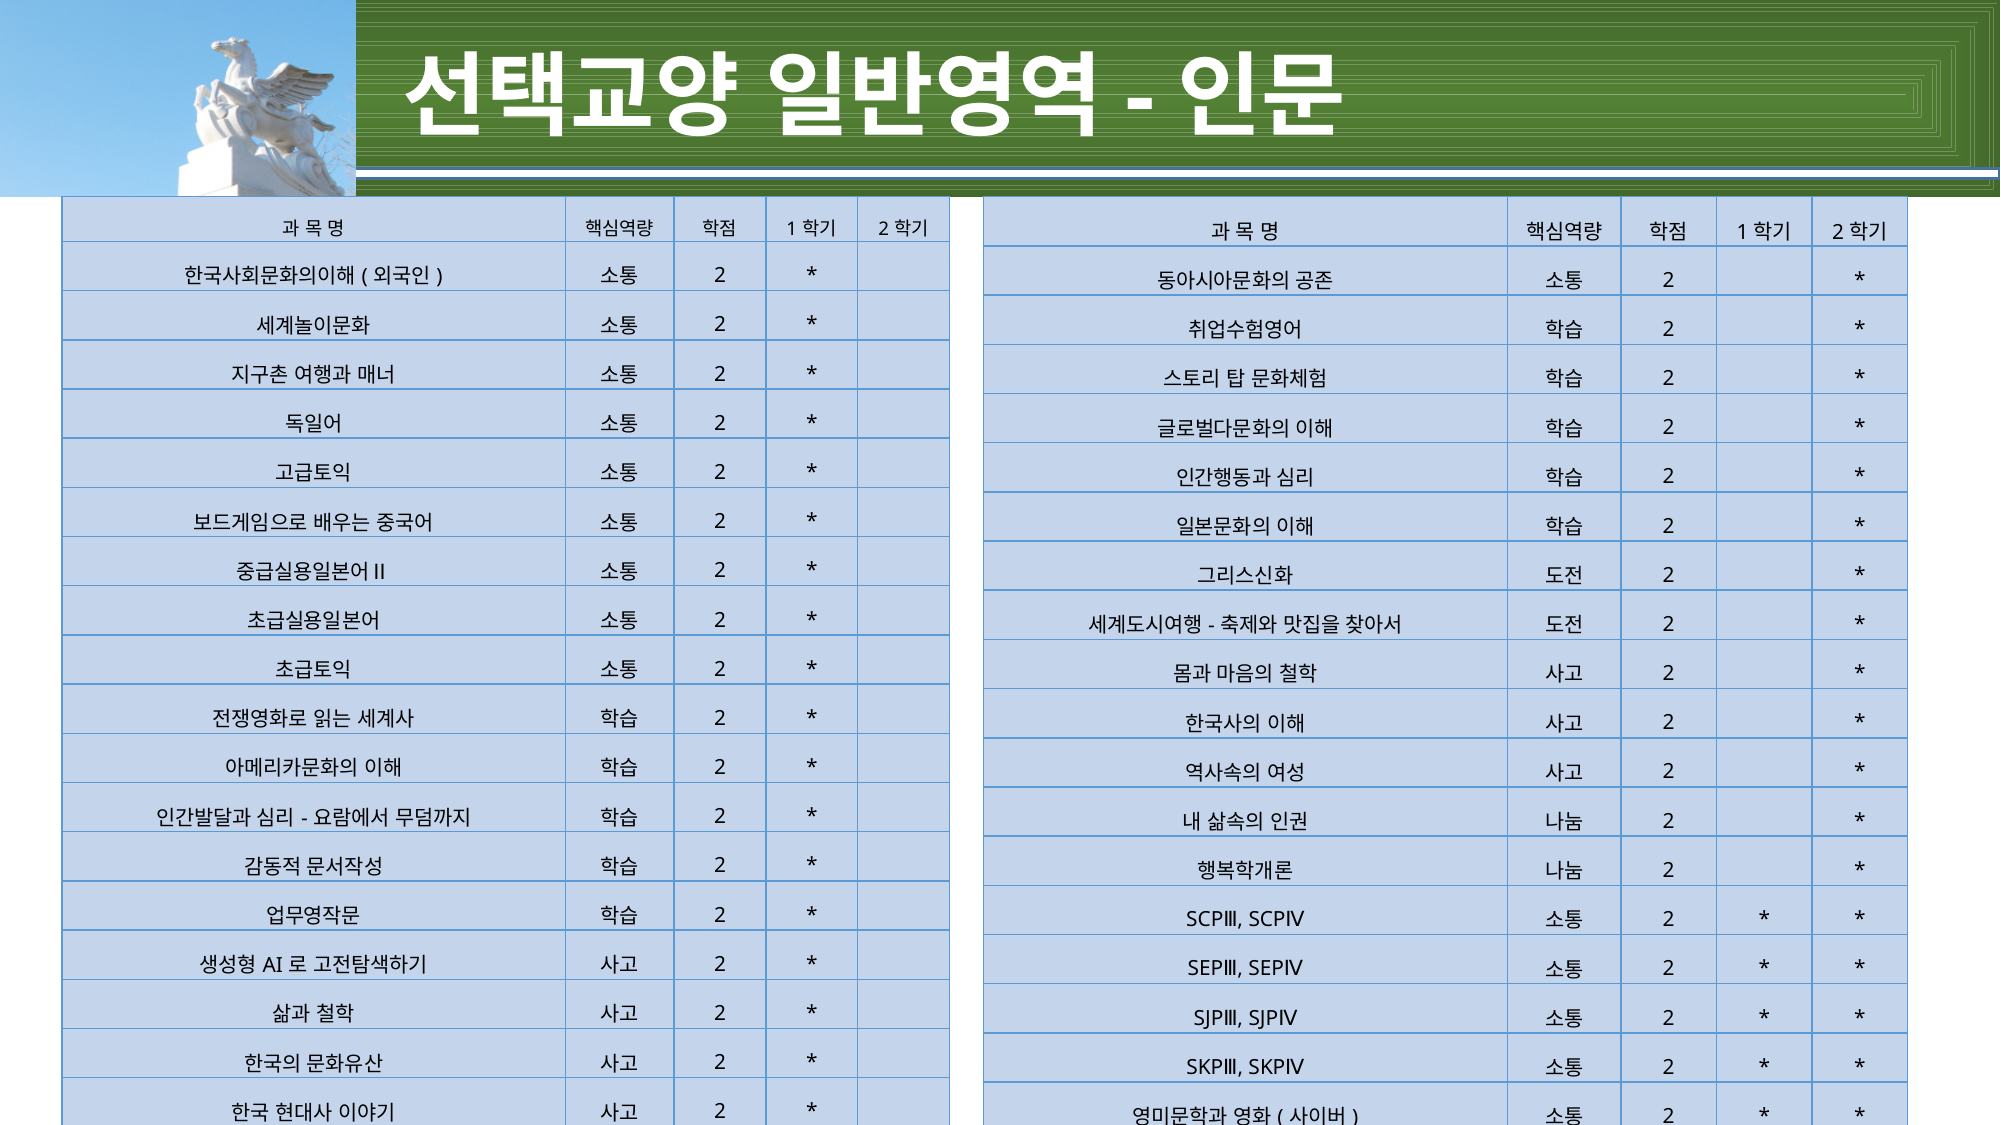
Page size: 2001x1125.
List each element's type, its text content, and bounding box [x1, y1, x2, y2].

table_cell 학습 [1508, 493, 1620, 540]
table_cell * [767, 488, 857, 536]
table_cell [1717, 689, 1811, 737]
table_cell * [767, 291, 857, 339]
table_cell 글로벌다문화의 이해 [984, 394, 1507, 442]
table_cell [1717, 591, 1811, 639]
table_cell 소통 [566, 242, 673, 290]
table_cell 2 [1622, 542, 1716, 589]
table_cell 인간행동과 심리 [984, 443, 1507, 491]
table_cell 독일어 [63, 390, 565, 437]
table_cell 아메리카문화의 이해 [63, 734, 565, 782]
table_cell 나눔 [1508, 837, 1620, 885]
table_cell 학습 [566, 734, 673, 782]
table_cell 2 [675, 783, 765, 831]
table_cell * [1813, 493, 1907, 540]
table_cell 2 [675, 488, 765, 536]
table_cell * [767, 242, 857, 290]
table_cell 2 [675, 291, 765, 339]
table_cell 소통 [566, 537, 673, 585]
table_cell 2 [1622, 345, 1716, 393]
table_cell [858, 586, 949, 634]
table_cell [858, 832, 949, 880]
table_cell 세계놀이문화 [63, 291, 565, 339]
table_cell 소통 [566, 291, 673, 339]
table_cell 2 [1622, 886, 1716, 934]
table_cell 2 [675, 832, 765, 880]
table_cell * [767, 439, 857, 487]
table_cell 2 [675, 1078, 765, 1125]
table_cell * [767, 734, 857, 782]
table_cell * [1813, 345, 1907, 393]
table_cell 2 [1622, 493, 1716, 540]
table_cell 소통 [1508, 247, 1620, 294]
table_cell 나눔 [1508, 788, 1620, 835]
table_cell 2 [1622, 1083, 1716, 1125]
table_cell 사고 [1508, 640, 1620, 688]
table_header 핵심역량 [1508, 207, 1620, 245]
table_cell * [1813, 394, 1907, 442]
table_cell 생성형AI로 고전탐색하기 [63, 931, 565, 979]
table_cell 소통 [1508, 1083, 1620, 1125]
table_cell 학습 [566, 685, 673, 733]
table_cell * [1813, 542, 1907, 589]
table_cell [858, 488, 949, 536]
table_cell 소통 [566, 439, 673, 487]
table_cell [858, 1029, 949, 1077]
table_header 학점 [1622, 207, 1716, 245]
table_cell * [1813, 739, 1907, 786]
table_cell 업무영작문 [63, 882, 565, 929]
table_cell 학습 [1508, 443, 1620, 491]
table_cell [858, 1078, 949, 1125]
table_cell * [1813, 788, 1907, 835]
table_cell * [1813, 935, 1907, 983]
table_cell 영미문학과 영화(사이버) [984, 1083, 1507, 1125]
table_cell 2 [675, 341, 765, 388]
table_cell [858, 980, 949, 1028]
table_header 과 목 명 [984, 207, 1507, 245]
table_cell [1717, 443, 1811, 491]
table_cell 도전 [1508, 591, 1620, 639]
table_cell 2 [675, 636, 765, 683]
table_cell * [767, 1029, 857, 1077]
table_cell * [767, 586, 857, 634]
table_cell [858, 537, 949, 585]
table_cell * [1813, 984, 1907, 1032]
table_cell 한국 현대사 이야기 [63, 1078, 565, 1125]
table_cell 2 [675, 882, 765, 929]
table_cell * [1717, 984, 1811, 1032]
table_cell SKPⅢ, SKPⅣ [984, 1034, 1507, 1081]
table_cell * [1717, 935, 1811, 983]
table_cell 스토리 탑 문화체험 [984, 345, 1507, 393]
table_cell [858, 685, 949, 733]
table_cell 2 [675, 734, 765, 782]
table_cell 중급실용일본어Ⅱ [63, 537, 565, 585]
table_cell * [1717, 886, 1811, 934]
table_cell [858, 242, 949, 290]
table_cell 소통 [566, 586, 673, 634]
table_cell 2 [1622, 837, 1716, 885]
table_cell 도전 [1508, 542, 1620, 589]
table_cell [858, 636, 949, 683]
table_cell 한국의 문화유산 [63, 1029, 565, 1077]
table_cell 역사속의 여성 [984, 739, 1507, 786]
table_cell 취업수험영어 [984, 296, 1507, 344]
table_cell [858, 931, 949, 979]
table_cell 소통 [566, 636, 673, 683]
table_cell [858, 783, 949, 831]
table_cell 감동적 문서작성 [63, 832, 565, 880]
table_cell [858, 291, 949, 339]
table_cell 학습 [1508, 345, 1620, 393]
table_cell * [767, 832, 857, 880]
table_cell SCPⅢ, SCPⅣ [984, 886, 1507, 934]
table_cell [1717, 345, 1811, 393]
table_cell 2 [675, 1029, 765, 1077]
table_cell 학습 [1508, 296, 1620, 344]
table_header 2학기 [1813, 207, 1907, 245]
table_cell 일본문화의 이해 [984, 493, 1507, 540]
table_cell [858, 734, 949, 782]
table_cell 사고 [566, 931, 673, 979]
table_cell 소통 [566, 488, 673, 536]
table_cell * [1813, 296, 1907, 344]
table_cell [858, 341, 949, 388]
table_cell 사고 [566, 1029, 673, 1077]
table_cell * [767, 685, 857, 733]
table_cell * [767, 882, 857, 929]
table_cell [1717, 394, 1811, 442]
table_cell 소통 [566, 390, 673, 437]
table_cell 사고 [1508, 689, 1620, 737]
table_cell 2 [1622, 935, 1716, 983]
table_cell 동아시아문화의 공존 [984, 247, 1507, 294]
table_cell [1717, 296, 1811, 344]
table_cell 2 [1622, 739, 1716, 786]
table_cell 몸과 마음의 철학 [984, 640, 1507, 688]
table_cell * [1813, 591, 1907, 639]
table_cell 2 [675, 242, 765, 290]
table_cell 2 [1622, 1034, 1716, 1081]
table_cell 2 [1622, 984, 1716, 1032]
table_cell * [1813, 1083, 1907, 1125]
table_header 과 목 명 [63, 207, 565, 241]
table_cell * [767, 783, 857, 831]
table_cell SJPⅢ, SJPⅣ [984, 984, 1507, 1032]
table_cell 소통 [1508, 1034, 1620, 1081]
table_cell 학습 [566, 832, 673, 880]
table_cell [1717, 788, 1811, 835]
table_cell [1717, 493, 1811, 540]
table_cell * [1813, 1034, 1907, 1081]
table_cell 2 [675, 537, 765, 585]
table_cell 2 [675, 685, 765, 733]
table_cell [1717, 542, 1811, 589]
table_cell 소통 [1508, 984, 1620, 1032]
table_header 2학기 [858, 207, 949, 241]
table_cell [858, 439, 949, 487]
table_cell 초급실용일본어 [63, 586, 565, 634]
table_cell 2 [1622, 394, 1716, 442]
table_cell 학습 [1508, 394, 1620, 442]
table_cell 초급토익 [63, 636, 565, 683]
table_cell 보드게임으로 배우는 중국어 [63, 488, 565, 536]
table_cell 세계도시여행-축제와 맛집을 찾아서 [984, 591, 1507, 639]
table_cell 한국사의 이해 [984, 689, 1507, 737]
table_cell 2 [1622, 640, 1716, 688]
table_cell 2 [675, 439, 765, 487]
table_cell 지구촌 여행과 매너 [63, 341, 565, 388]
table_cell 2 [1622, 788, 1716, 835]
table_cell 2 [1622, 296, 1716, 344]
table_header 1학기 [1717, 207, 1811, 245]
table_cell * [767, 537, 857, 585]
table_cell 2 [1622, 689, 1716, 737]
table_cell 2 [1622, 591, 1716, 639]
table_cell [1717, 247, 1811, 294]
table_cell * [1813, 837, 1907, 885]
table_cell * [1813, 689, 1907, 737]
table_cell 2 [675, 390, 765, 437]
table_cell 2 [675, 980, 765, 1028]
table_cell 한국사회문화의이해(외국인) [63, 242, 565, 290]
table_cell 인간발달과 심리-요람에서 무덤까지 [63, 783, 565, 831]
table_cell * [1813, 640, 1907, 688]
table_cell 전쟁영화로 읽는 세계사 [63, 685, 565, 733]
table_cell 소통 [1508, 935, 1620, 983]
table_cell * [1717, 1083, 1811, 1125]
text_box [358, 0, 2000, 198]
table_cell * [767, 931, 857, 979]
table_cell 삶과 철학 [63, 980, 565, 1028]
table_cell 행복학개론 [984, 837, 1507, 885]
table_cell * [1813, 247, 1907, 294]
table_cell 2 [675, 931, 765, 979]
table_cell [1717, 837, 1811, 885]
picture [0, 0, 356, 198]
table_cell [858, 390, 949, 437]
table_header 핵심역량 [566, 207, 673, 241]
table_cell 2 [1622, 443, 1716, 491]
table_cell 학습 [566, 783, 673, 831]
table_cell * [767, 636, 857, 683]
table_cell 고급토익 [63, 439, 565, 487]
table_cell * [767, 980, 857, 1028]
table_cell [1717, 739, 1811, 786]
table_cell * [1717, 1034, 1811, 1081]
table_cell 소통 [1508, 886, 1620, 934]
table_cell 사고 [566, 980, 673, 1028]
table_cell * [767, 1078, 857, 1125]
table_cell * [1813, 443, 1907, 491]
table_cell 2 [1622, 247, 1716, 294]
table_cell 사고 [1508, 739, 1620, 786]
table_cell [858, 882, 949, 929]
table_header 학점 [675, 207, 765, 241]
table_cell * [767, 341, 857, 388]
table_cell 2 [675, 586, 765, 634]
table_cell * [1813, 886, 1907, 934]
table_cell * [767, 390, 857, 437]
table_cell 사고 [566, 1078, 673, 1125]
table_cell 그리스신화 [984, 542, 1507, 589]
table_header 1학기 [767, 207, 857, 241]
table_cell 학습 [566, 882, 673, 929]
table_cell 내 삶속의 인권 [984, 788, 1507, 835]
table_cell [1717, 640, 1811, 688]
table_cell SEPⅢ, SEPⅣ [984, 935, 1507, 983]
table_cell 소통 [566, 341, 673, 388]
